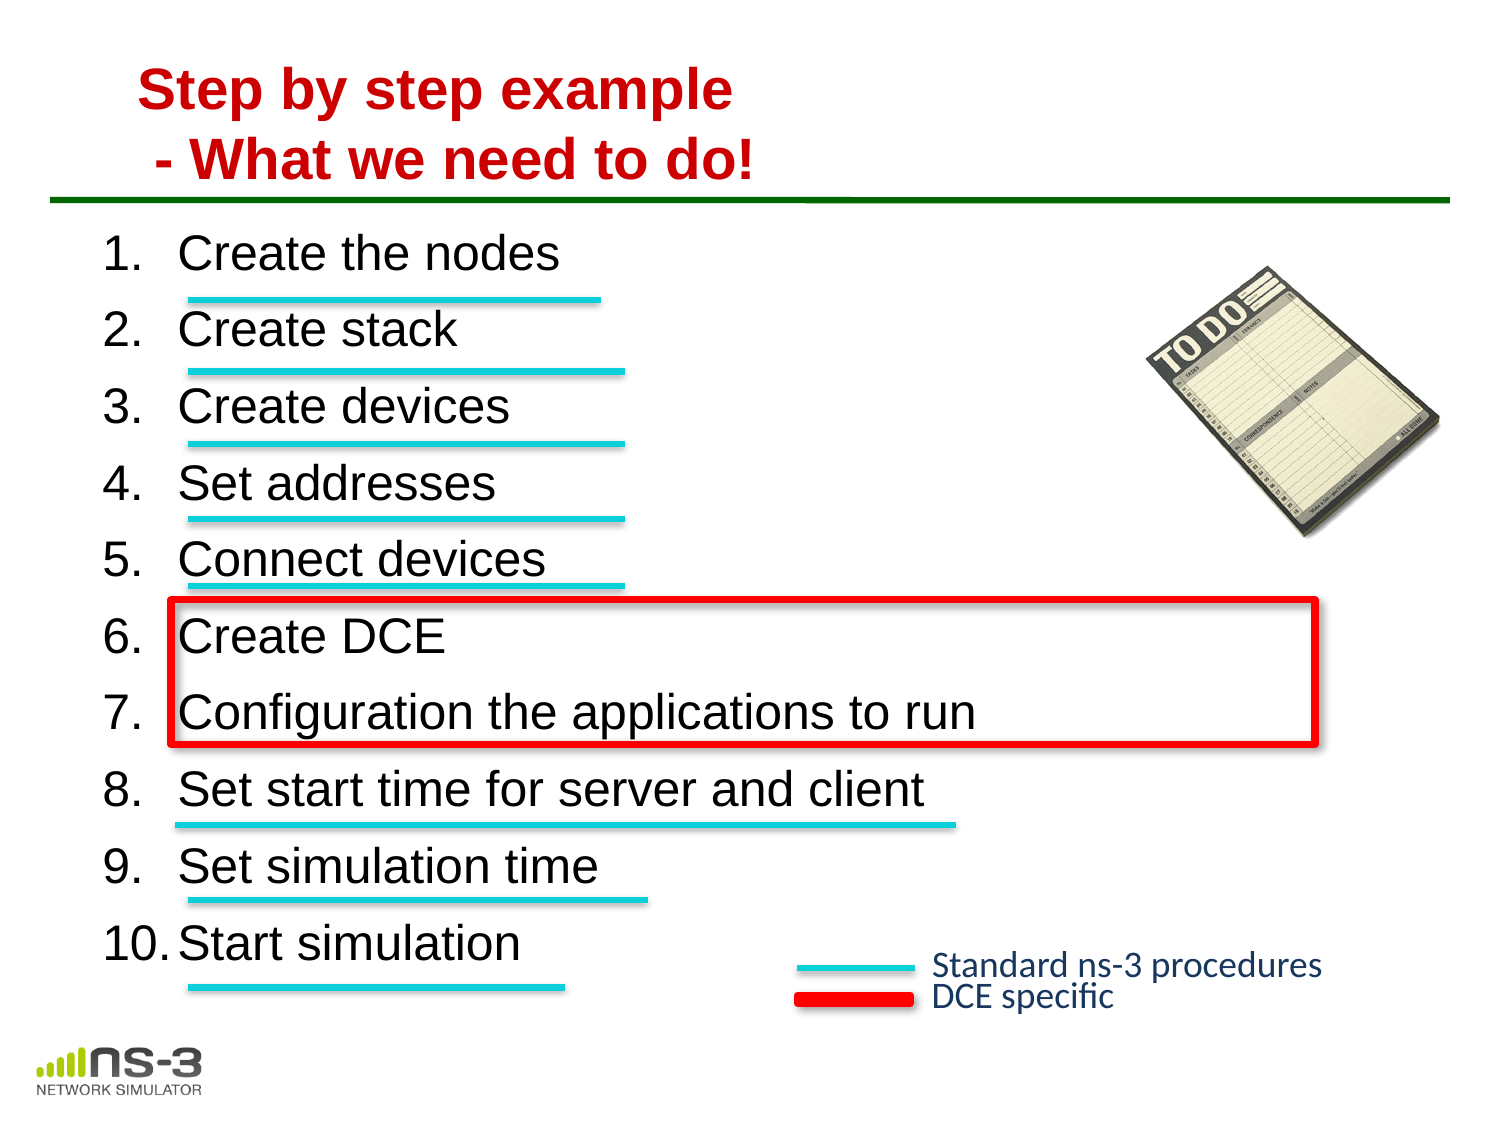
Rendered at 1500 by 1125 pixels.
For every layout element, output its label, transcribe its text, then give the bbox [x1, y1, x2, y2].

text_box [795, 993, 912, 1005]
picture [24, 1017, 213, 1125]
picture [1129, 227, 1465, 573]
title Step by step example - What we need to do! [122, 27, 1295, 212]
text_box [169, 598, 1317, 746]
list Create the nodes Create stack Create devices Set addresses Connect devices Create DCE Configuration the applications to run Set start time for server and client Set simulation time Start simulation [87, 212, 1433, 1012]
text_box DCE specific [916, 964, 1130, 1024]
text_box Standard ns-3 procedures [917, 932, 1339, 992]
